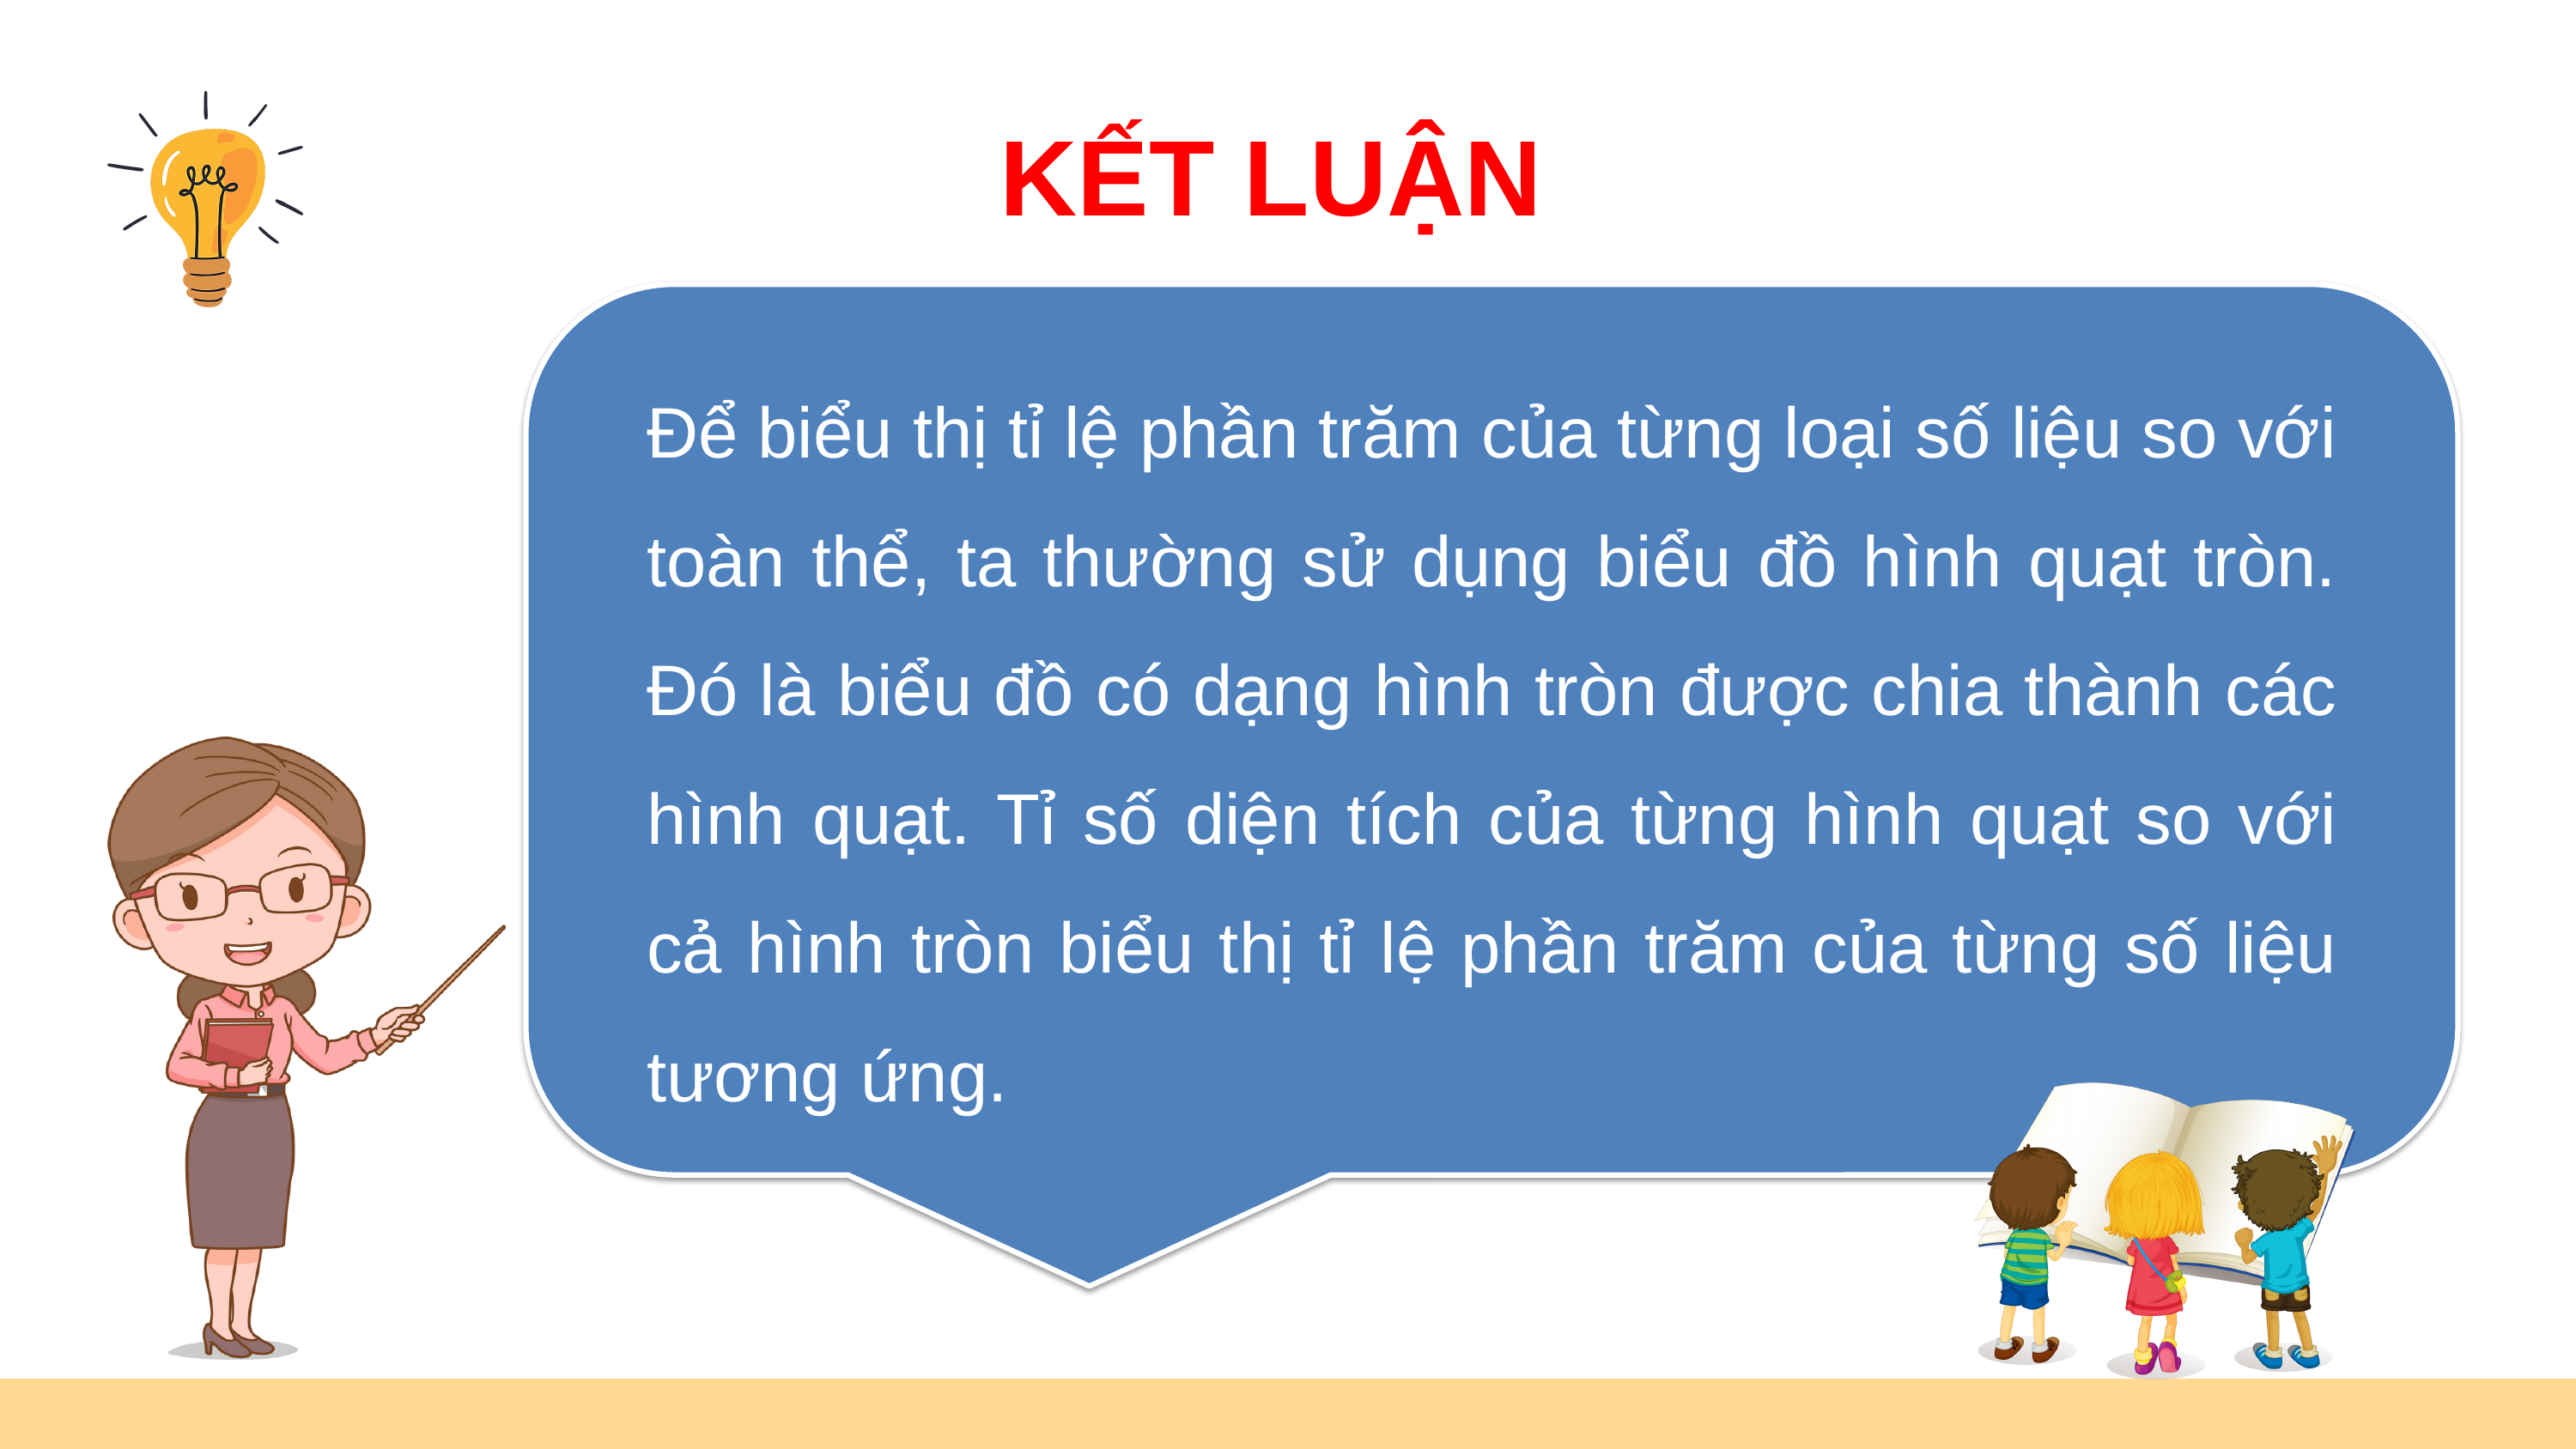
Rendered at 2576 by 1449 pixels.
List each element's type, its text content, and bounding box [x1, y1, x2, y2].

text_box KẾT LUẬN [987, 37, 1643, 244]
text_box Để biểu thị tỉ lệ phần trăm của từng loại số liệu so với toàn thể, ta thường sử dụng biểu đồ hình quạt tròn. Đó là biểu đồ có dạng hình tròn được chia thành các hình quạt. Tỉ số diện tích của từng hình quạt so với cả hình tròn biểu thị tỉ lệ phần trăm của từng số liệu tương ứng. [634, 336, 2351, 1123]
picture [106, 90, 304, 308]
picture [1974, 1082, 2356, 1379]
text_box [523, 282, 2461, 1289]
picture [106, 737, 506, 1360]
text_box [0, 1378, 2576, 1449]
